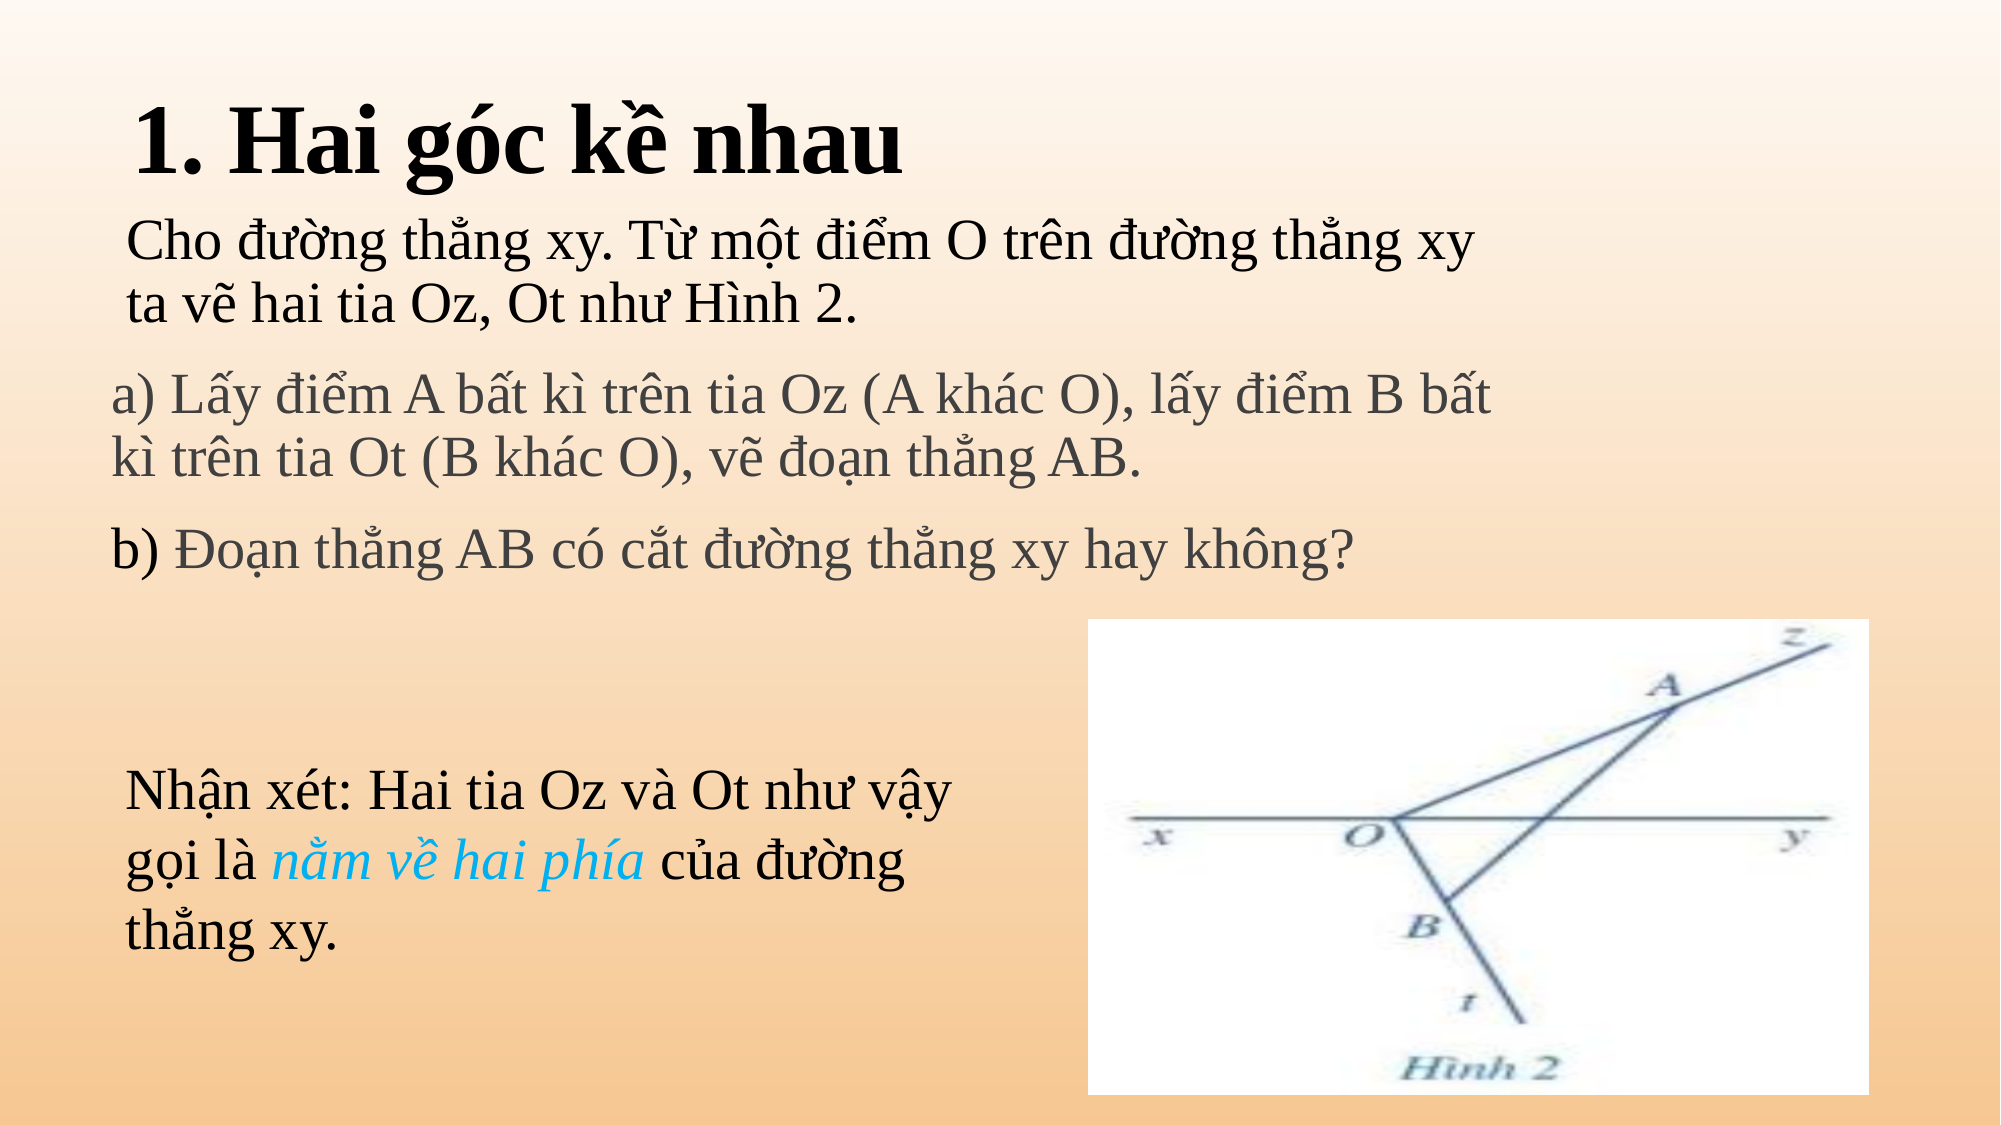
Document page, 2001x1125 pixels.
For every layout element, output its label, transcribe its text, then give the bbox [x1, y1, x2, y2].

picture [1087, 619, 1869, 1095]
title 1. Hai góc kề nhau [116, 0, 1517, 201]
list Cho đường thẳng xy. Từ một điểm O trên đường thẳng xy ta vẽ hai tia Oz, Ot như Hình 2. a) Lấy điểm A bất kì trên tia Oz (A khác O), lấy điểm B bất kì trên tia Ot (B khác O), vẽ đoạn thẳng AB. b) Đoạn thẳng AB có cắt đường thẳng xy hay không? [111, 201, 1522, 620]
text_box Nhận xét: Hai tia Oz và Ot như vậy gọi là nằm về hai phía của đường thẳng xy. [111, 743, 1018, 969]
